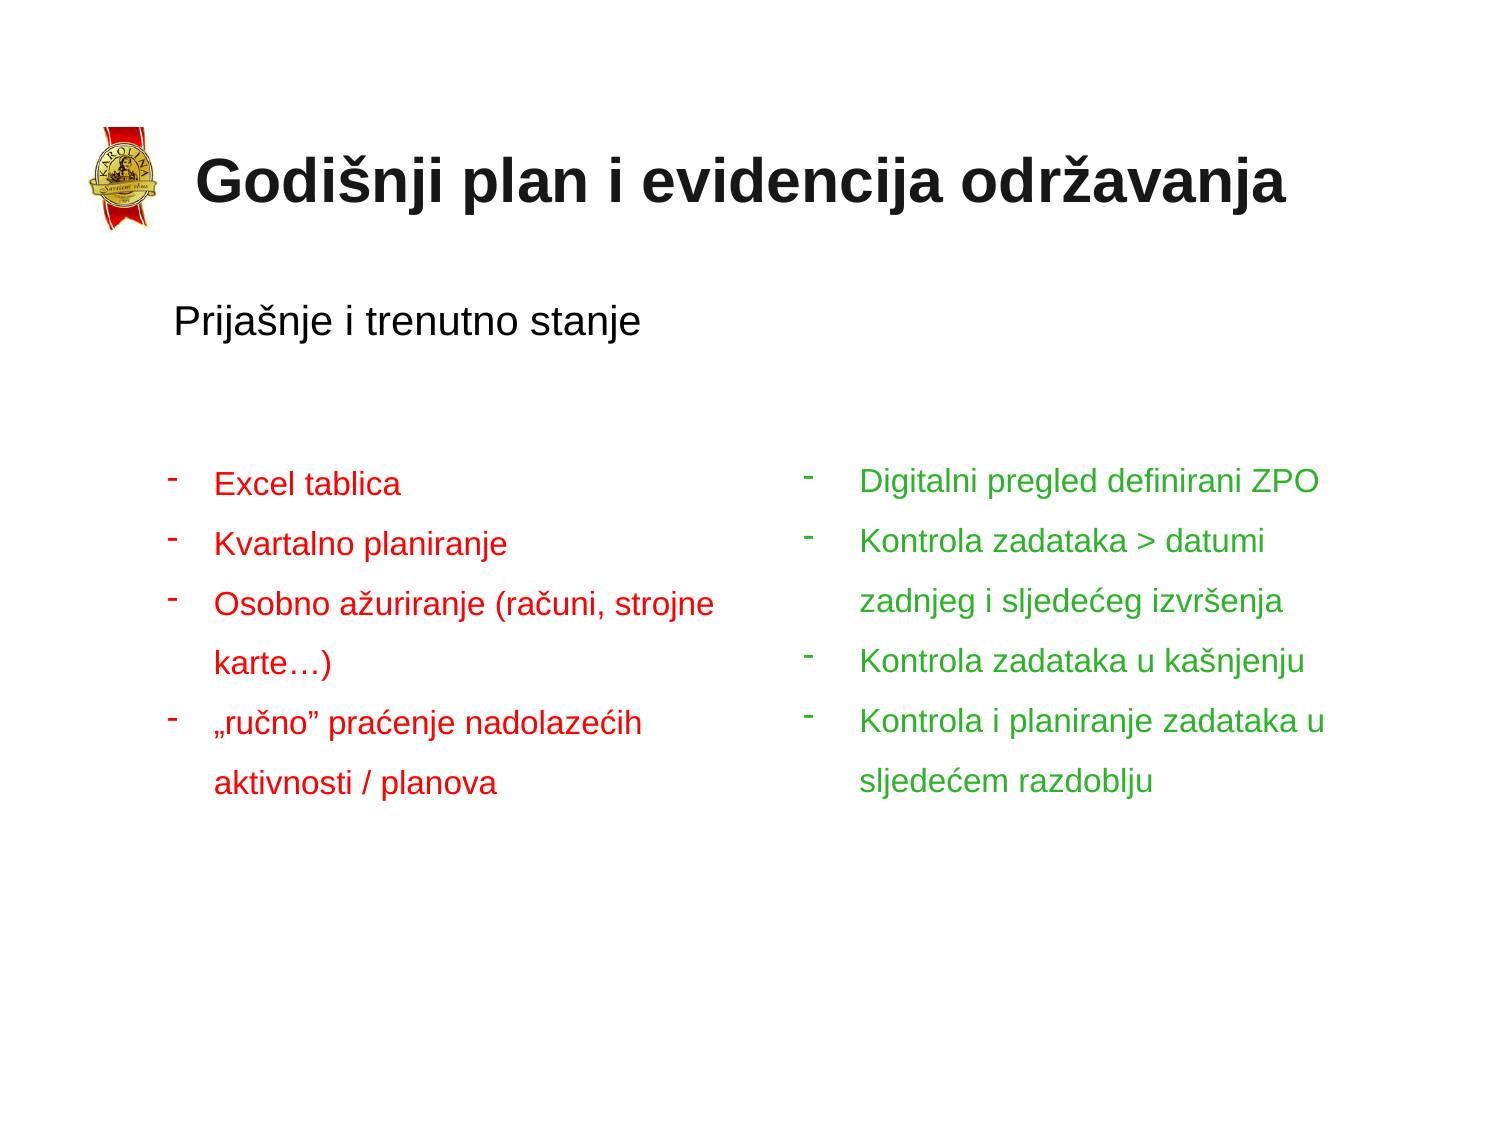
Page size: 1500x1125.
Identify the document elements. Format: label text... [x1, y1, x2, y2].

text_box Digitalni pregled definirani ZPO Kontrola zadataka > datumi zadnjeg i sljedećeg izvršenja Kontrola zadataka u kašnjenju Kontrola i planiranje zadataka u sljedećem razdoblju [788, 432, 1379, 807]
text_box Godišnji plan i evidencija održavanja [195, 127, 1408, 227]
picture [85, 127, 159, 234]
text_box Prijašnje i trenutno stanje [158, 286, 1377, 352]
text_box Excel tablica Kvartalno planiranje Osobno ažuriranje (računi, strojne karte…) „ručno” praćenje nadolazećih aktivnosti / planova [152, 434, 743, 809]
